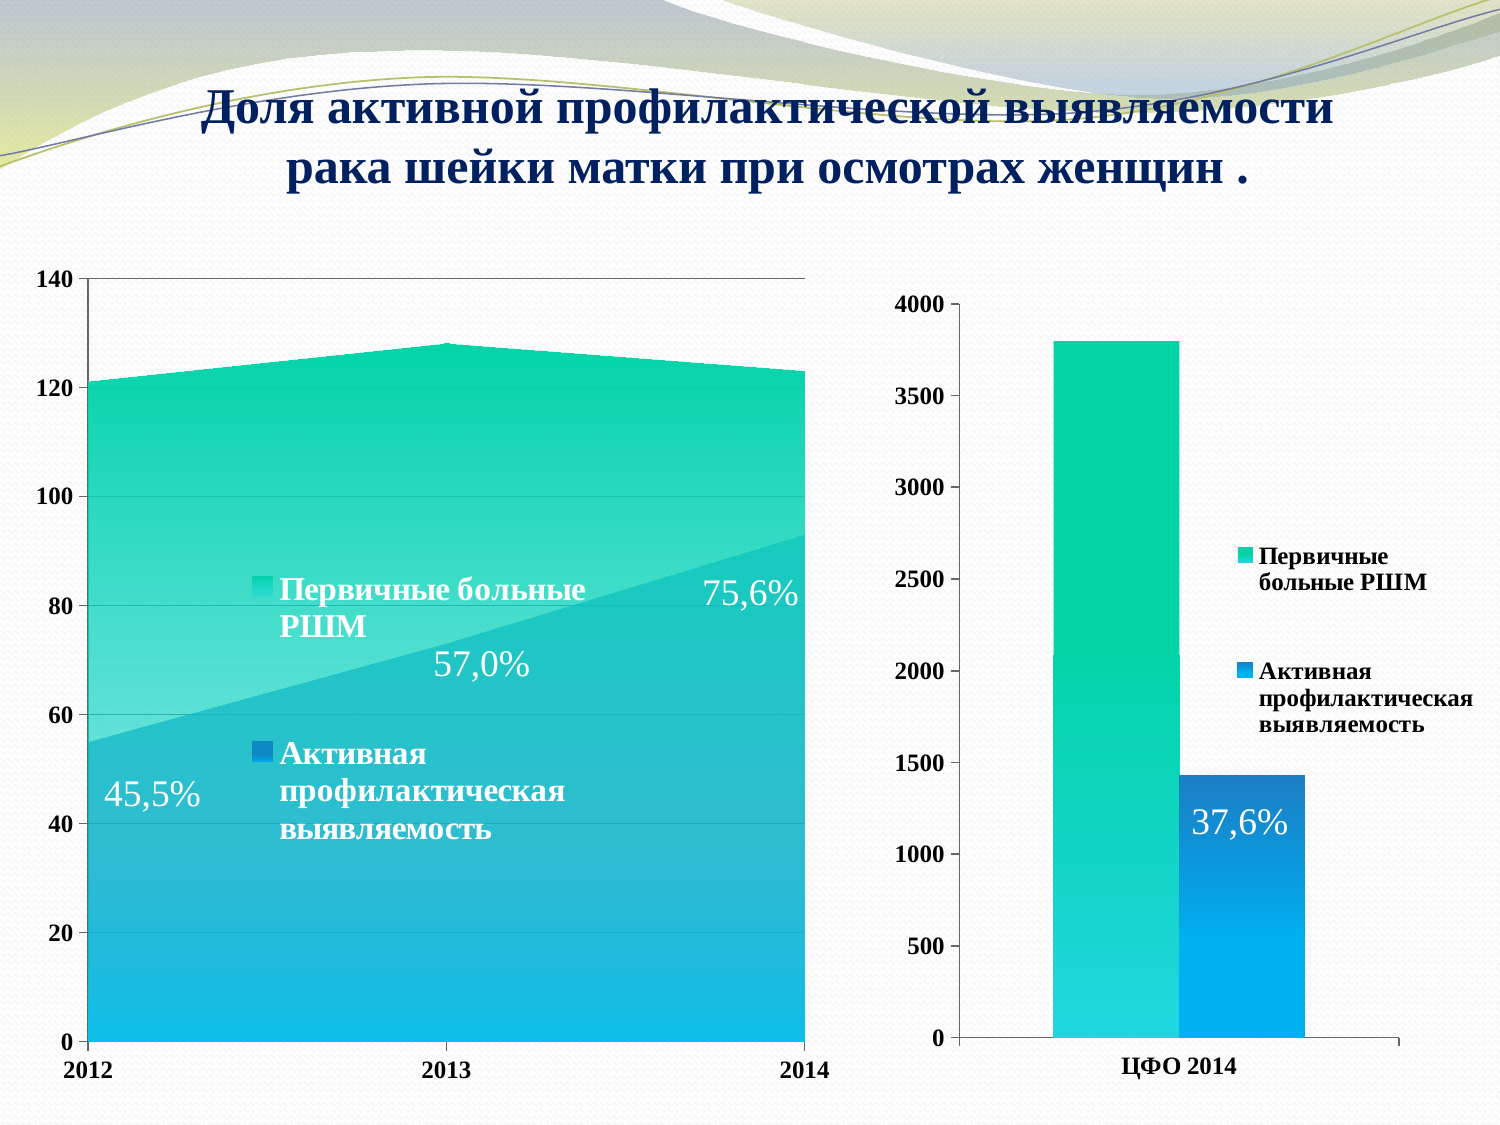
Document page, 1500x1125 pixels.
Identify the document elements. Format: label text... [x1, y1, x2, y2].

text_box Доля активной профилактической выявляемости рака шейки матки при осмотрах женщин . [88, 66, 1459, 202]
chart [19, 255, 869, 1095]
chart [879, 278, 1500, 1095]
